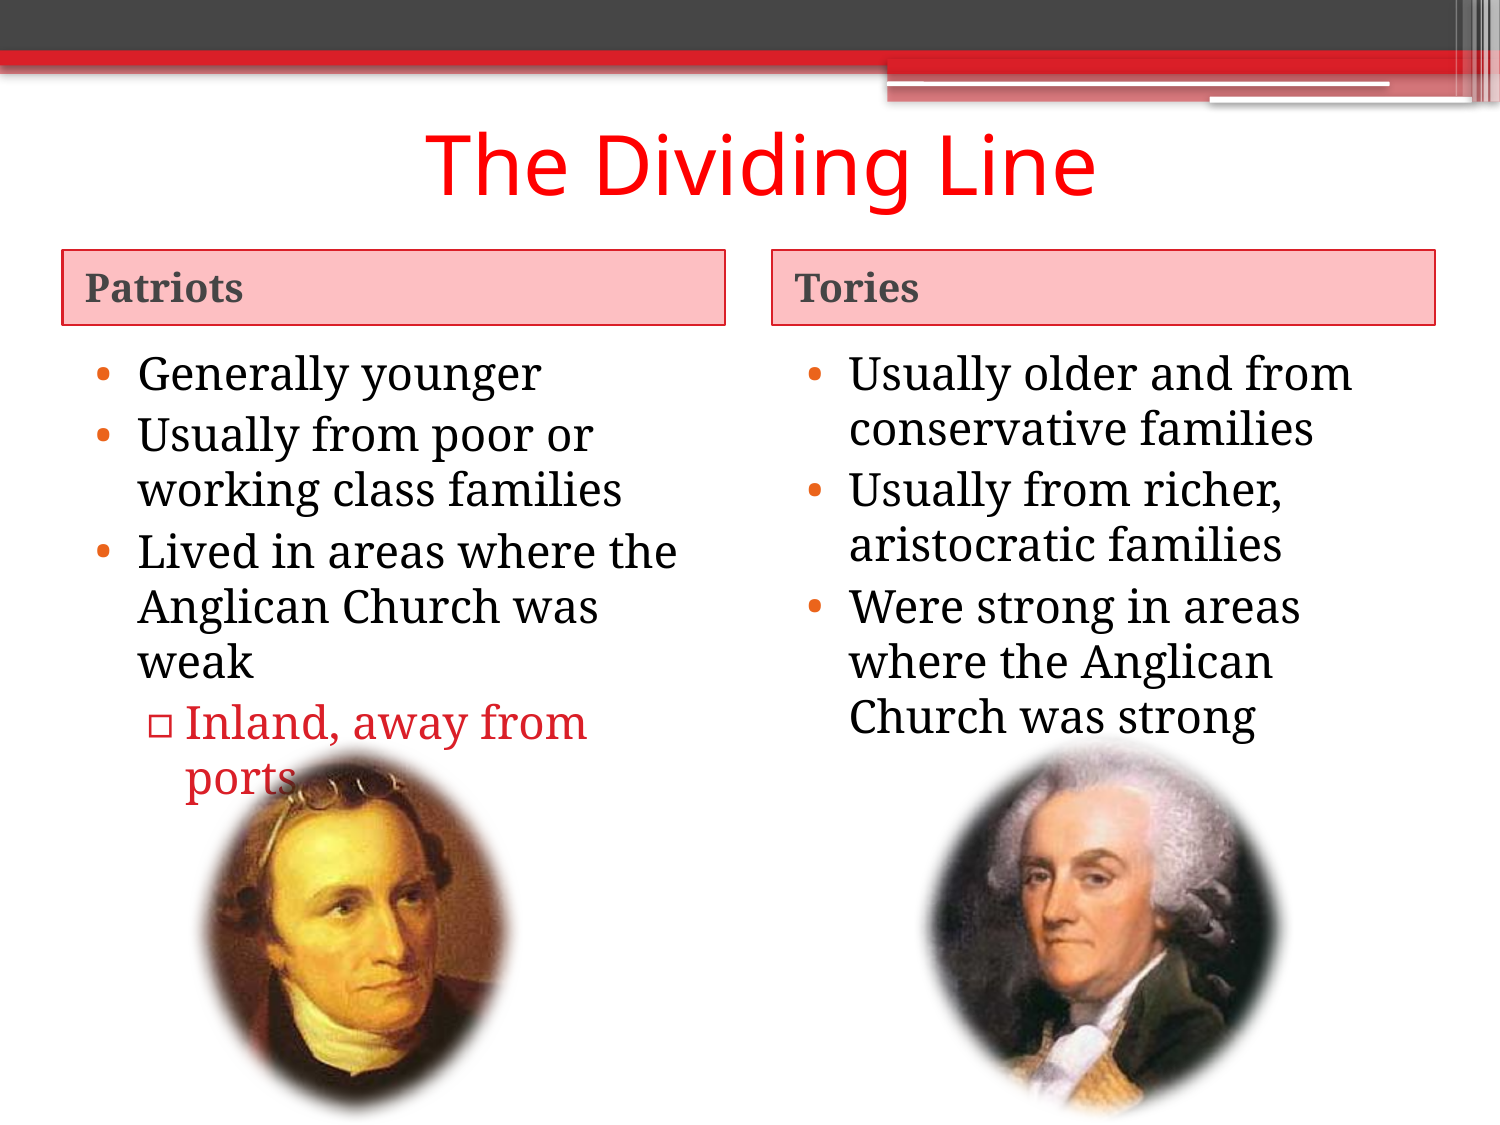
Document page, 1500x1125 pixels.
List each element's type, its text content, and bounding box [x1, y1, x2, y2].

list Tories [771, 249, 1436, 326]
list Patriots [61, 249, 726, 326]
picture [187, 735, 525, 1125]
picture [912, 729, 1296, 1125]
title The Dividing Line [75, 75, 1450, 251]
list Usually older and from conservative families Usually from richer, aristocratic families Were strong in areas where the Anglican Church was strong [773, 337, 1437, 1082]
list Generally younger Usually from poor or working class families Lived in areas where the Anglican Church was weak Inland, away from ports [62, 337, 726, 1082]
